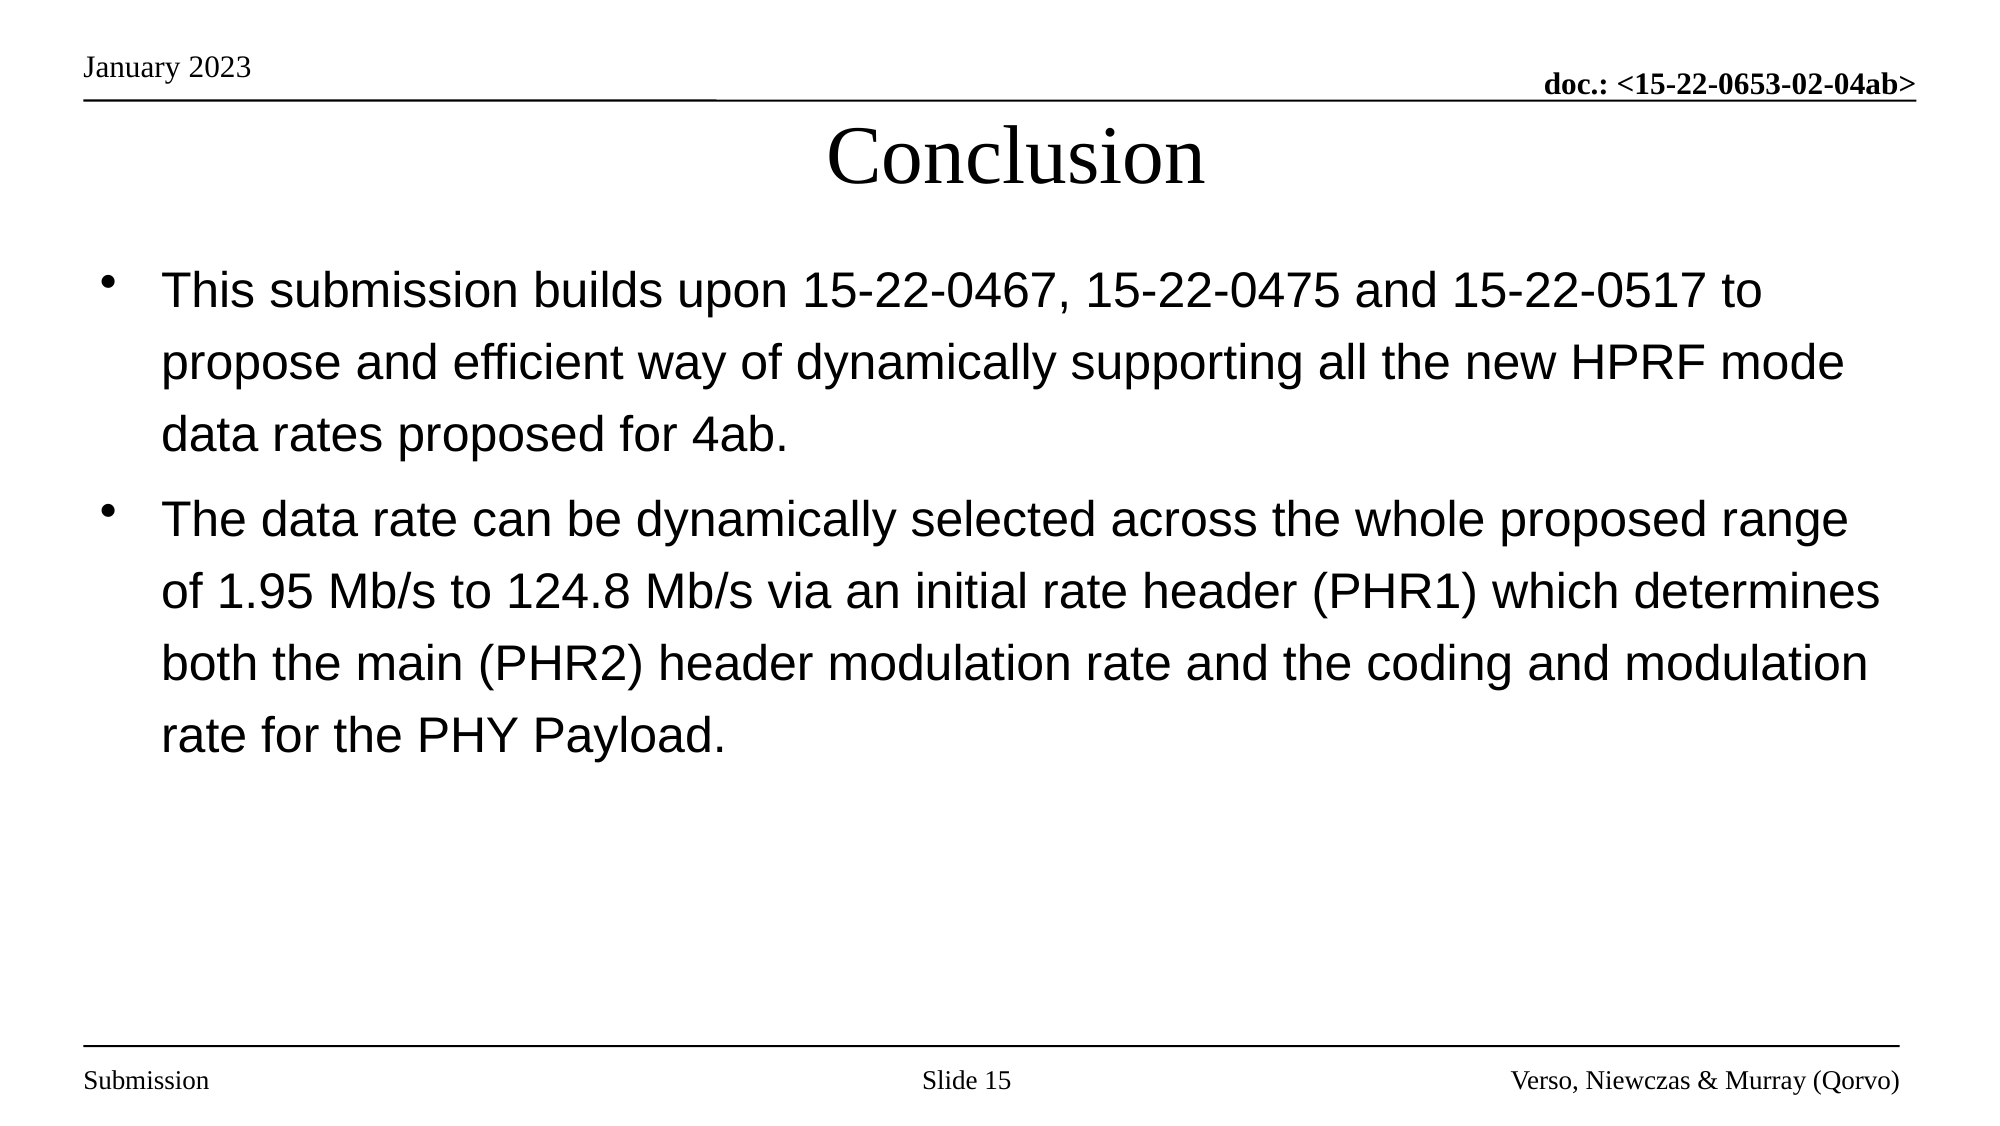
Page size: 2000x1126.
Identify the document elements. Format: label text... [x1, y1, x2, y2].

list This submission builds upon 15-22-0467, 15-22-0475 and 15-22-0517 to propose and efficient way of dynamically supporting all the new HPRF mode data rates proposed for 4ab. The data rate can be dynamically selected across the whole proposed range of 1.95 Mb/s to 124.8 Mb/s via an initial rate header (PHR1) which determines both the main (PHR2) header modulation rate and the coding and modulation rate for the PHY Payload. [83, 237, 1913, 1026]
title Conclusion [66, 112, 1967, 188]
